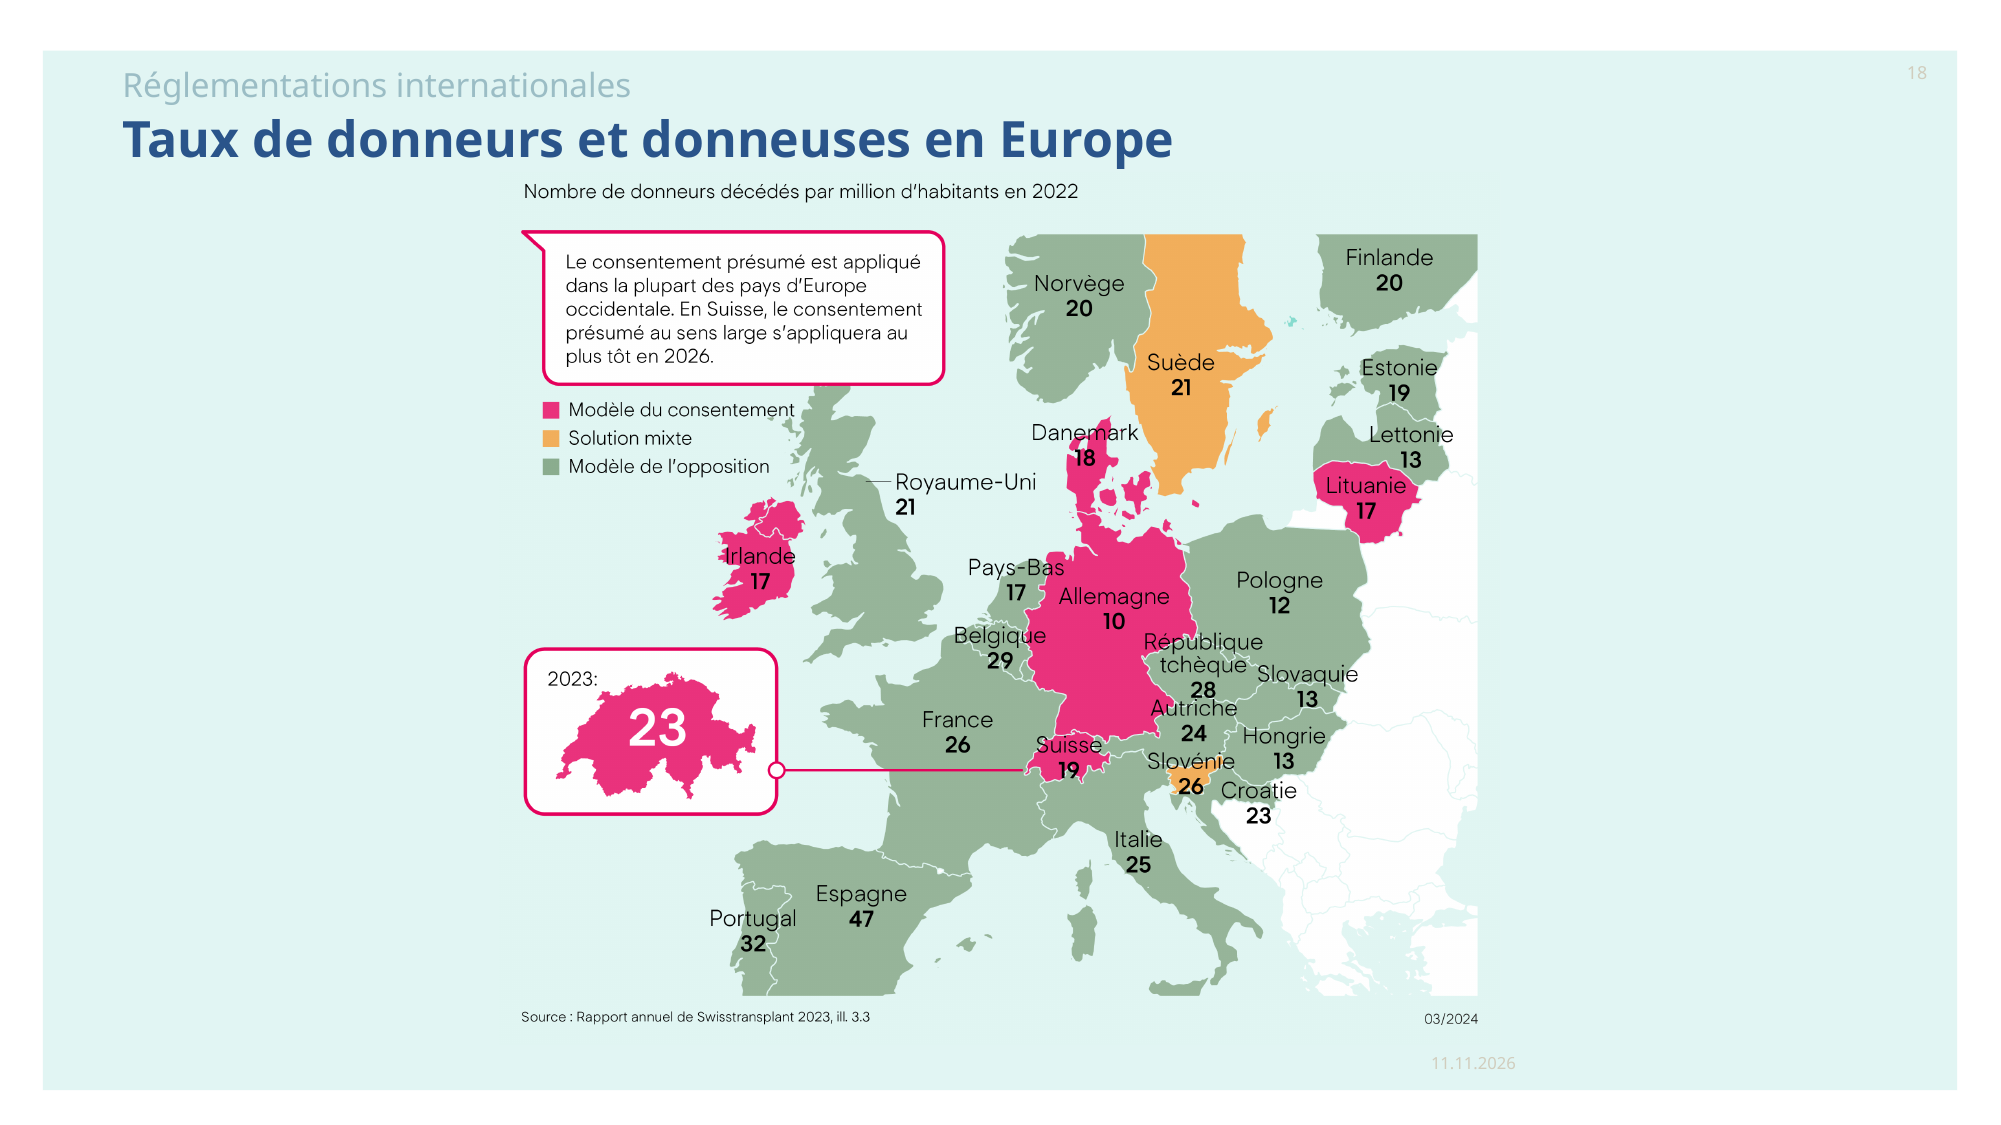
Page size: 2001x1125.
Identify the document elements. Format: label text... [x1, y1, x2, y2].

slide_number 18 [1877, 62, 1928, 85]
text_box [42, 50, 1958, 1091]
title Taux de donneurs et donneuses en Europe [122, 107, 1878, 173]
list Réglementations internationales [122, 69, 1656, 108]
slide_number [1431, 1052, 1540, 1083]
picture [499, 172, 1501, 1045]
